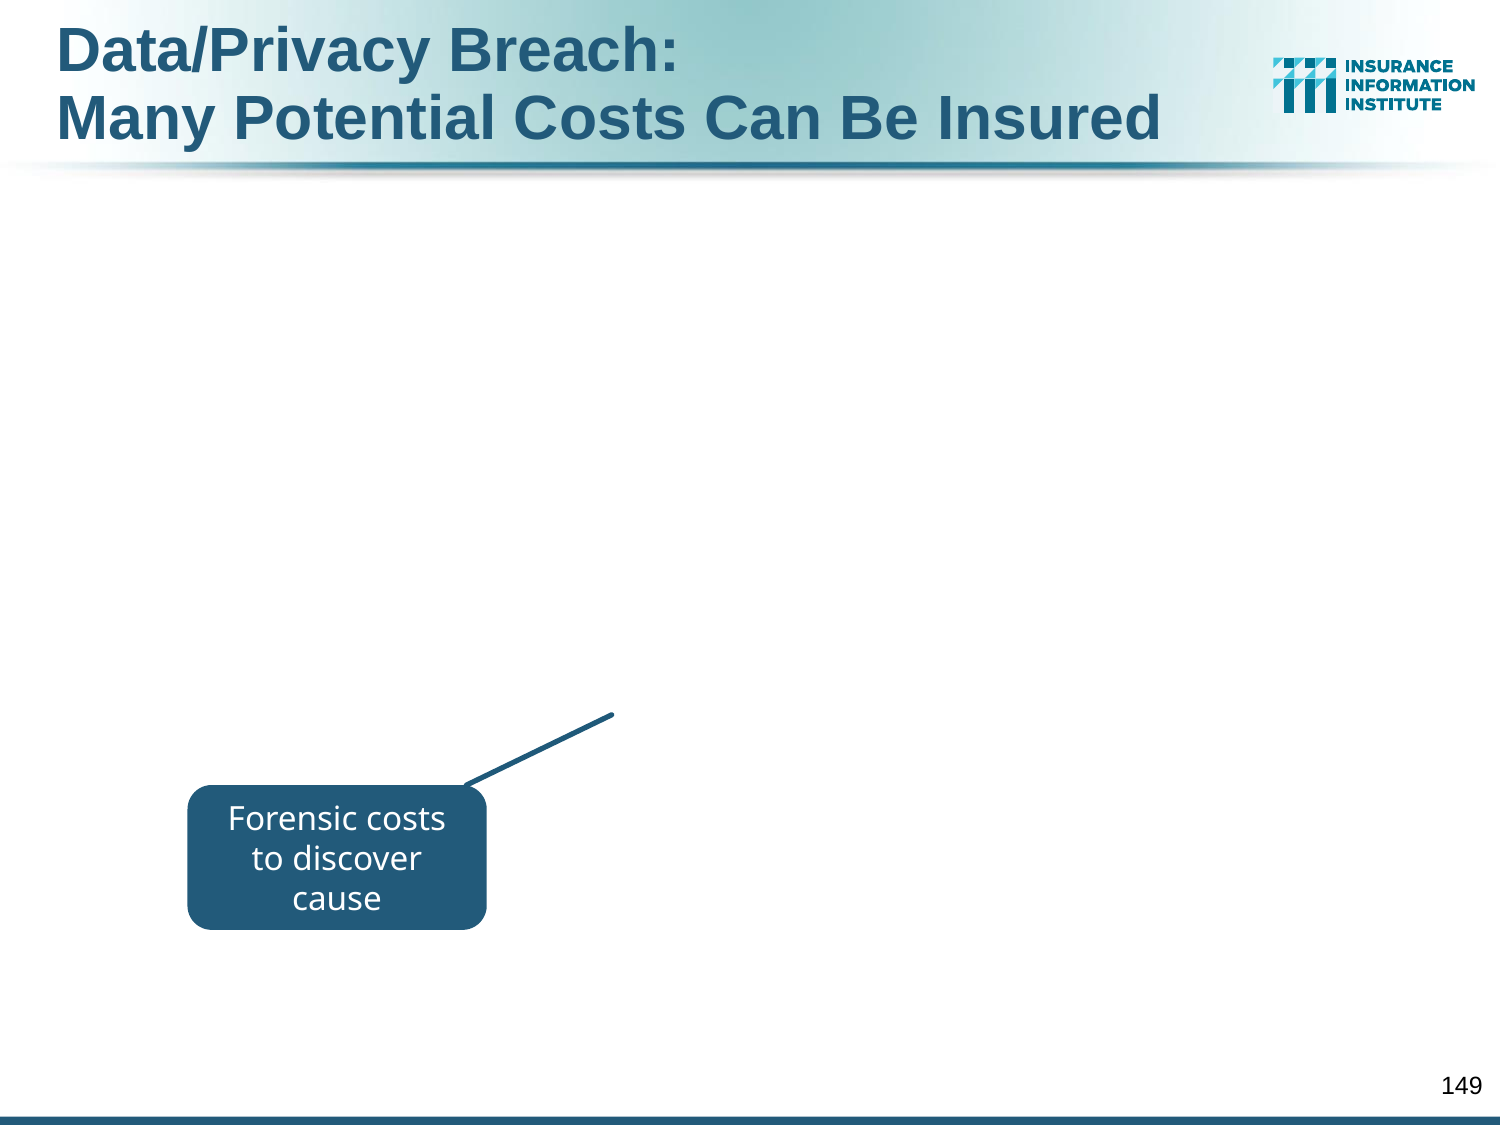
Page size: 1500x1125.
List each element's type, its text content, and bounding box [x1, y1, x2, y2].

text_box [466, 714, 612, 786]
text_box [142, 201, 1339, 1019]
text_box 149 [1410, 1062, 1498, 1108]
picture [0, 0, 1500, 189]
title Data/Privacy Breach: Many Potential Costs Can Be Insured [48, 14, 1264, 157]
